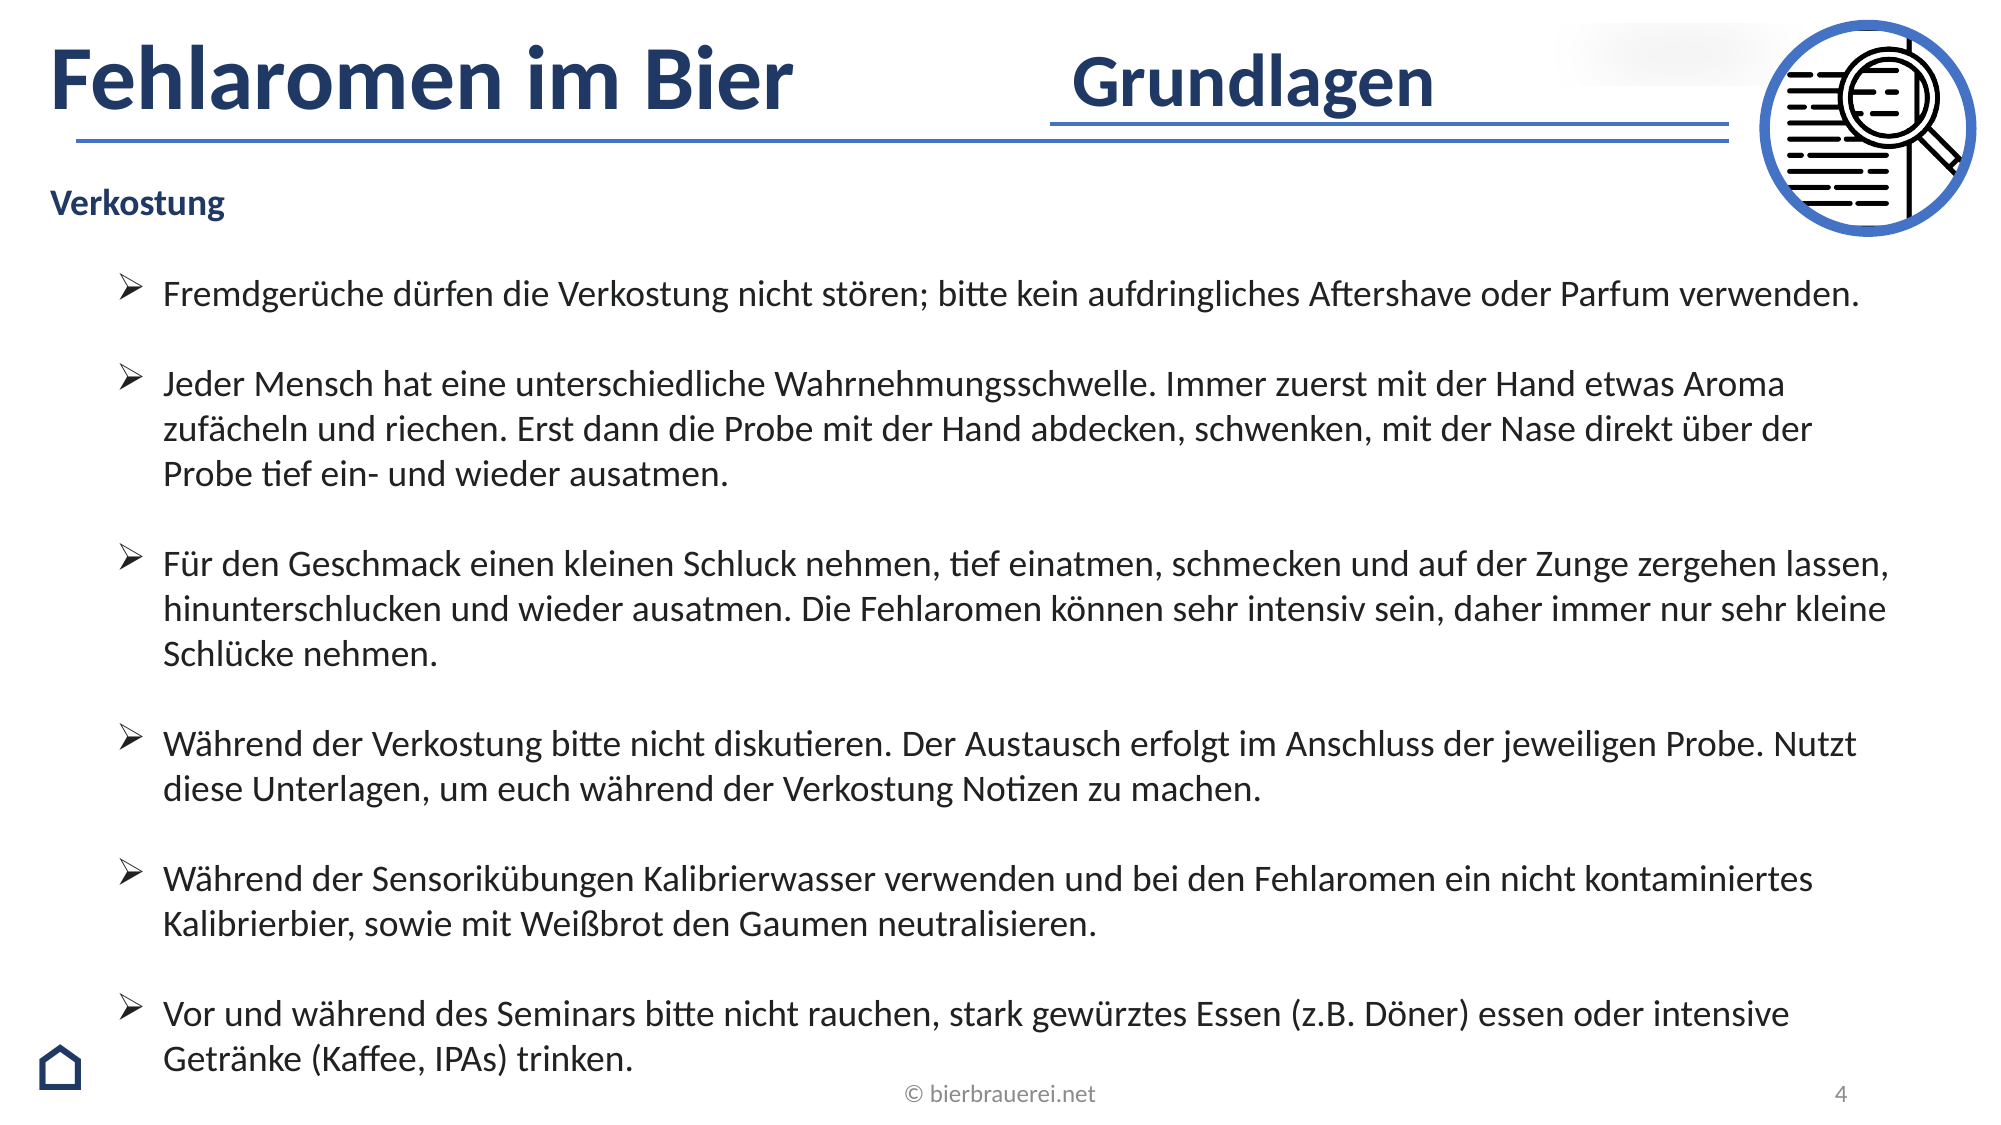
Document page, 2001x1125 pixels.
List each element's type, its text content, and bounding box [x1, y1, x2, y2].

picture [1764, 24, 1972, 232]
text_box Fremd­ge­rü­che dürfen die Ver­kos­tung nicht stö­ren; bitte kein aufdringliches After­shave oder Parfum verwenden. Jeder Mensch hat eine unterschiedliche Wahrnehmungsschwelle. Immer zuerst mit der Hand etwas Aroma zufächeln und riechen. Erst dann die Probe mit der Hand abdecken, schwenken, mit der Nase direkt über der Probe tief ein- und wieder ausatmen. Für den Geschmack einen kleinen Schluck nehmen, tief einatmen, schme­cken und auf der Zun­ge zer­ge­hen las­sen, hin­un­ter­schlu­cken und wieder aus­at­men. Die Fehlaromen können sehr intensiv sein, daher immer nur sehr kleine Schlücke nehmen. Während der Verkostung bitte nicht diskutieren. Der Aus­tausch erfolgt im Anschluss der jeweiligen Probe. Nutzt diese Unterlagen, um euch während der Verkostung Notizen zu machen. Während der Sensorikübungen Kalibrierwasser verwenden und bei den Fehlaromen ein nicht kontaminiertes Kalibrierbier, sowie mit Weißbrot den Gaumen neutralisieren. Vor und während des Seminars bitte nicht rauchen, stark gewürztes Essen (z.B. Döner) essen oder intensive Getränke (Kaffee, IPAs) trinken. [101, 262, 1922, 1087]
footer © bierbrauerei.net [662, 1087, 1338, 1123]
text_box Grundlagen [1057, 24, 1764, 129]
slide_number 4 [1412, 1087, 1863, 1123]
text_box Fehlaromen im Bier [35, 10, 928, 136]
text_box Verkostung [35, 170, 870, 231]
text_box ⌂ [16, 1016, 100, 1112]
